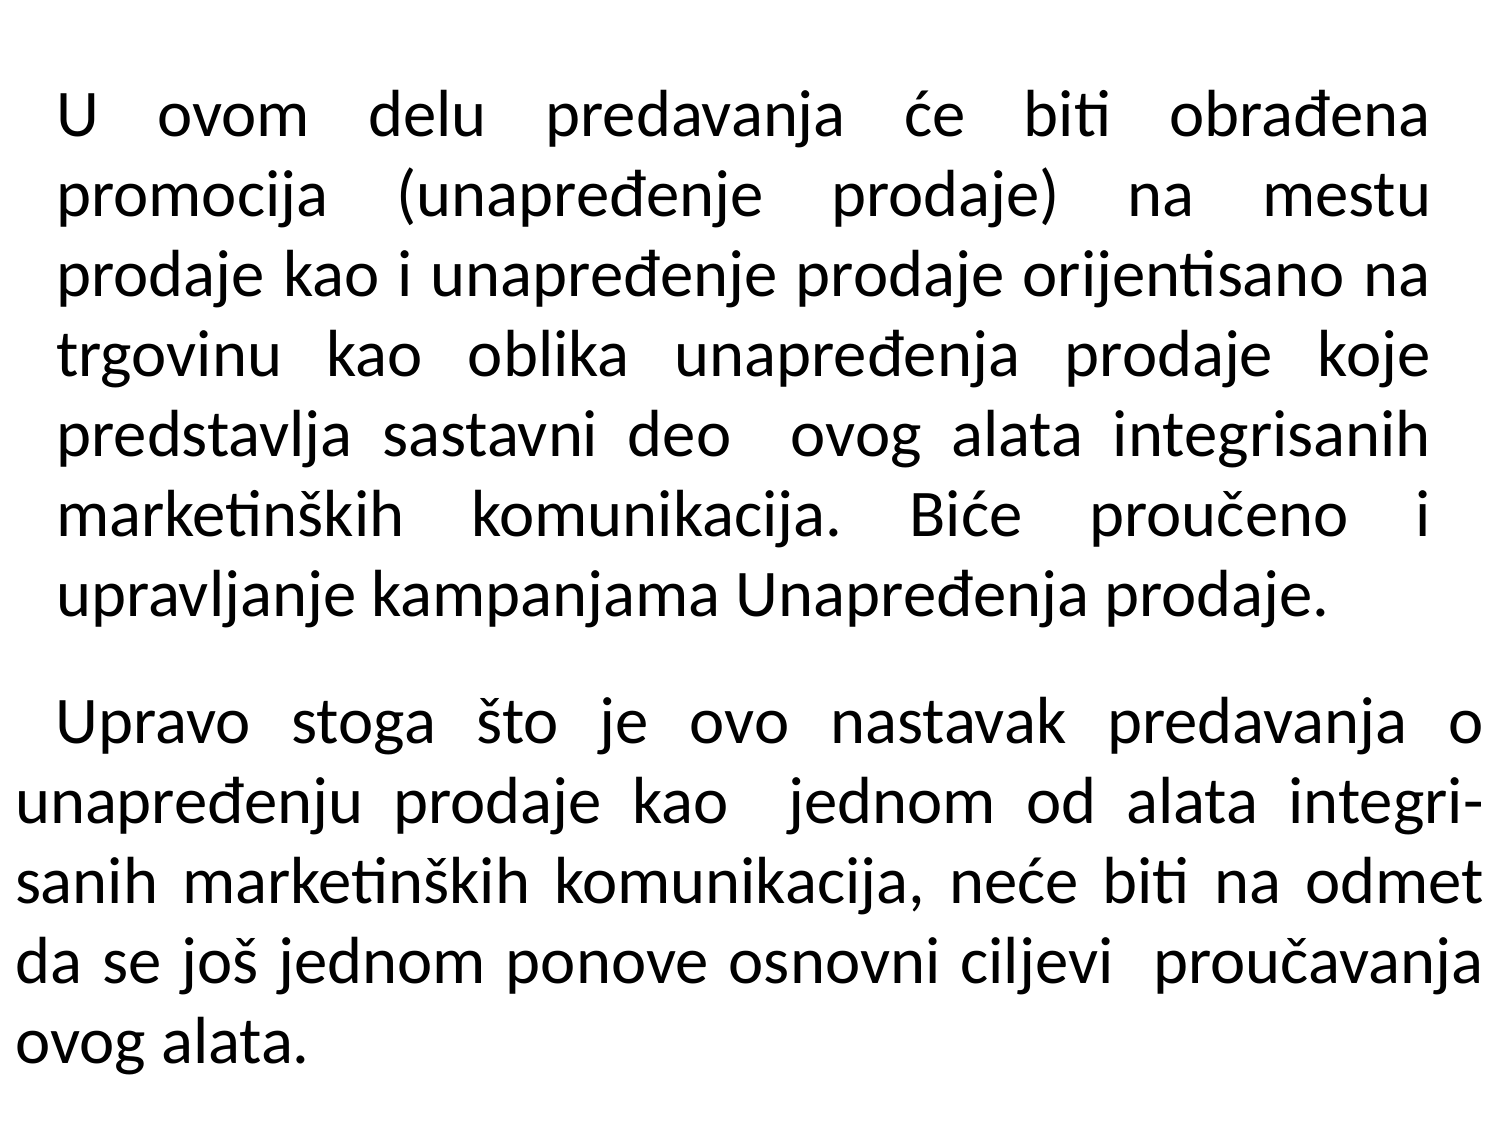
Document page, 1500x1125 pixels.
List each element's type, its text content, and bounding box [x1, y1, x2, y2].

list Upravo stoga što je ovo nastavak predavanja o unapređenju prodaje kao jednom od alata integri-sanih marketinških komunikacija, neće biti na odmet da se još jednom ponove osnovni ciljevi proučavanja ovog alata. [0, 668, 1500, 1125]
title U ovom delu predavanja će biti obrađena promocija (unapređenje prodaje) na mestu prodaje kao i unapređenje prodaje orijentisano na trgovinu kao oblika unapređenja prodaje koje predstavlja sastavni deo ovog alata integrisanih marketinških komunikacija. Biće proučeno i upravljanje kampanjama Unapređenja prodaje. [41, 78, 1447, 622]
